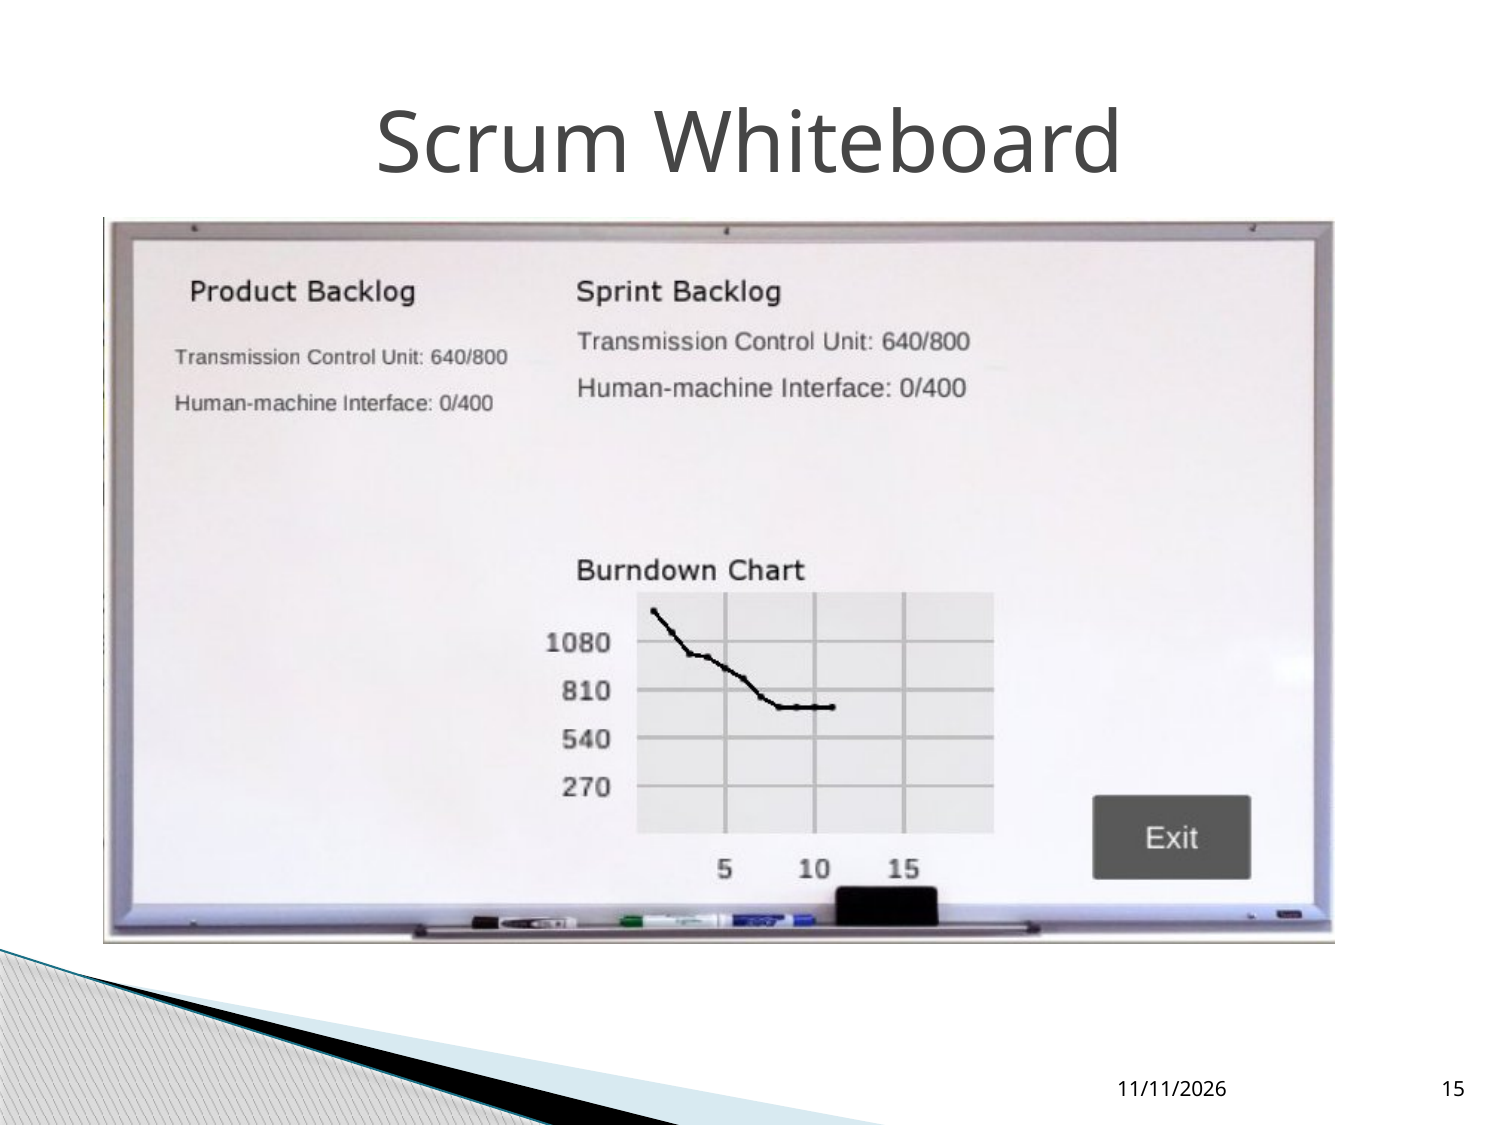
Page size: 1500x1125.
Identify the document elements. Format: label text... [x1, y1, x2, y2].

picture [103, 217, 1335, 944]
slide_number 15 [1418, 1051, 1479, 1112]
title Scrum Whiteboard [75, 45, 1425, 233]
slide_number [1103, 1051, 1418, 1112]
